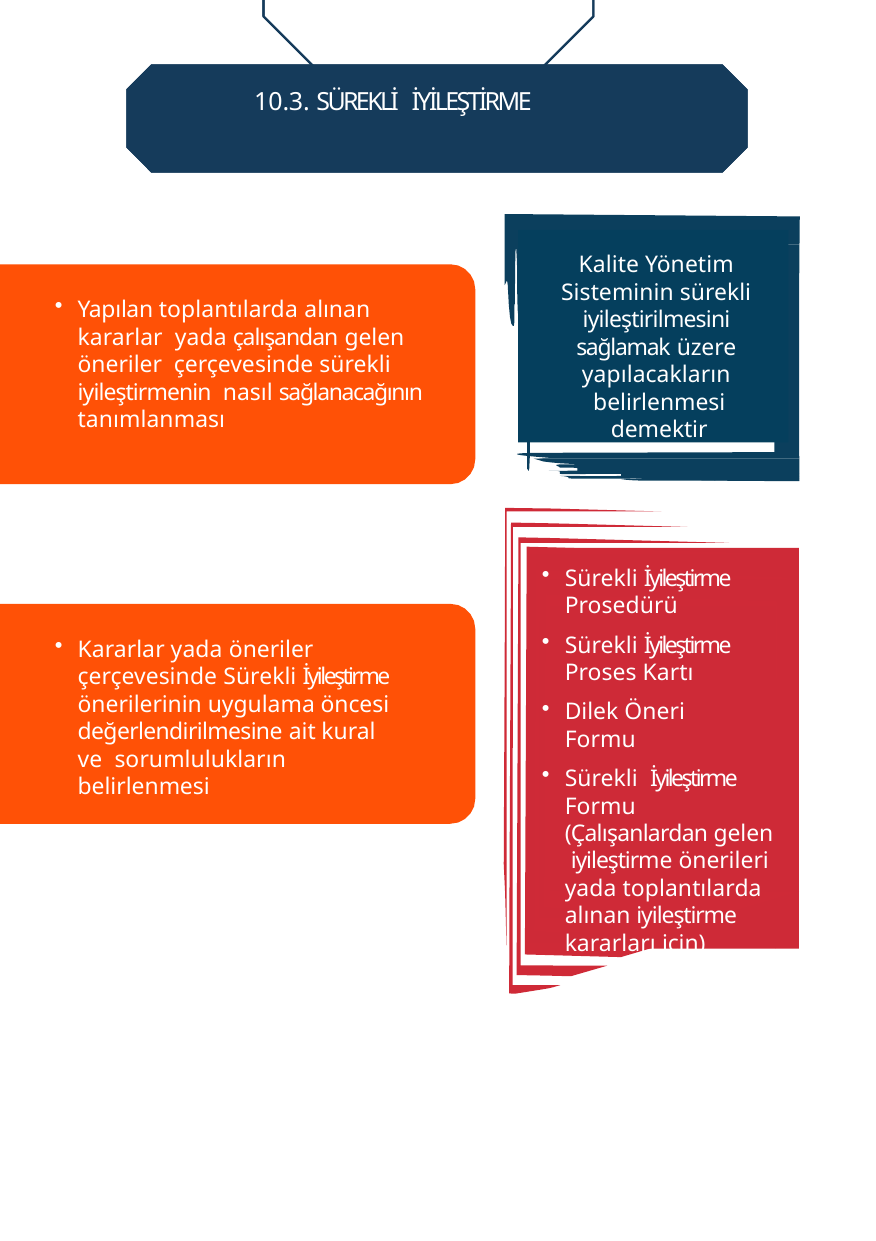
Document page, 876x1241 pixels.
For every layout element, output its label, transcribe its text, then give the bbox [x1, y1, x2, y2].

text_box [504, 214, 800, 482]
text_box [0, 603, 476, 824]
text_box Yapılan toplantılarda alınan kararlar yada çalışandan gelen öneriler çerçevesinde sürekli iyileştirmenin nasıl sağlanacağının tanımlanması [52, 292, 442, 433]
text_box [0, 264, 476, 485]
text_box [126, 0, 748, 173]
text_box Kararlar yada öneriler çerçevesinde Sürekli İyileştirme önerilerinin uygulama öncesi değerlendirilmesine ait kural ve sorumlulukların belirlenmesi [52, 632, 401, 800]
text_box Kalite Yönetim Sisteminin sürekli iyileştirilmesini sağlamak üzere yapılacakların belirlenmesi demektir [518, 229, 789, 443]
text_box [503, 507, 800, 994]
